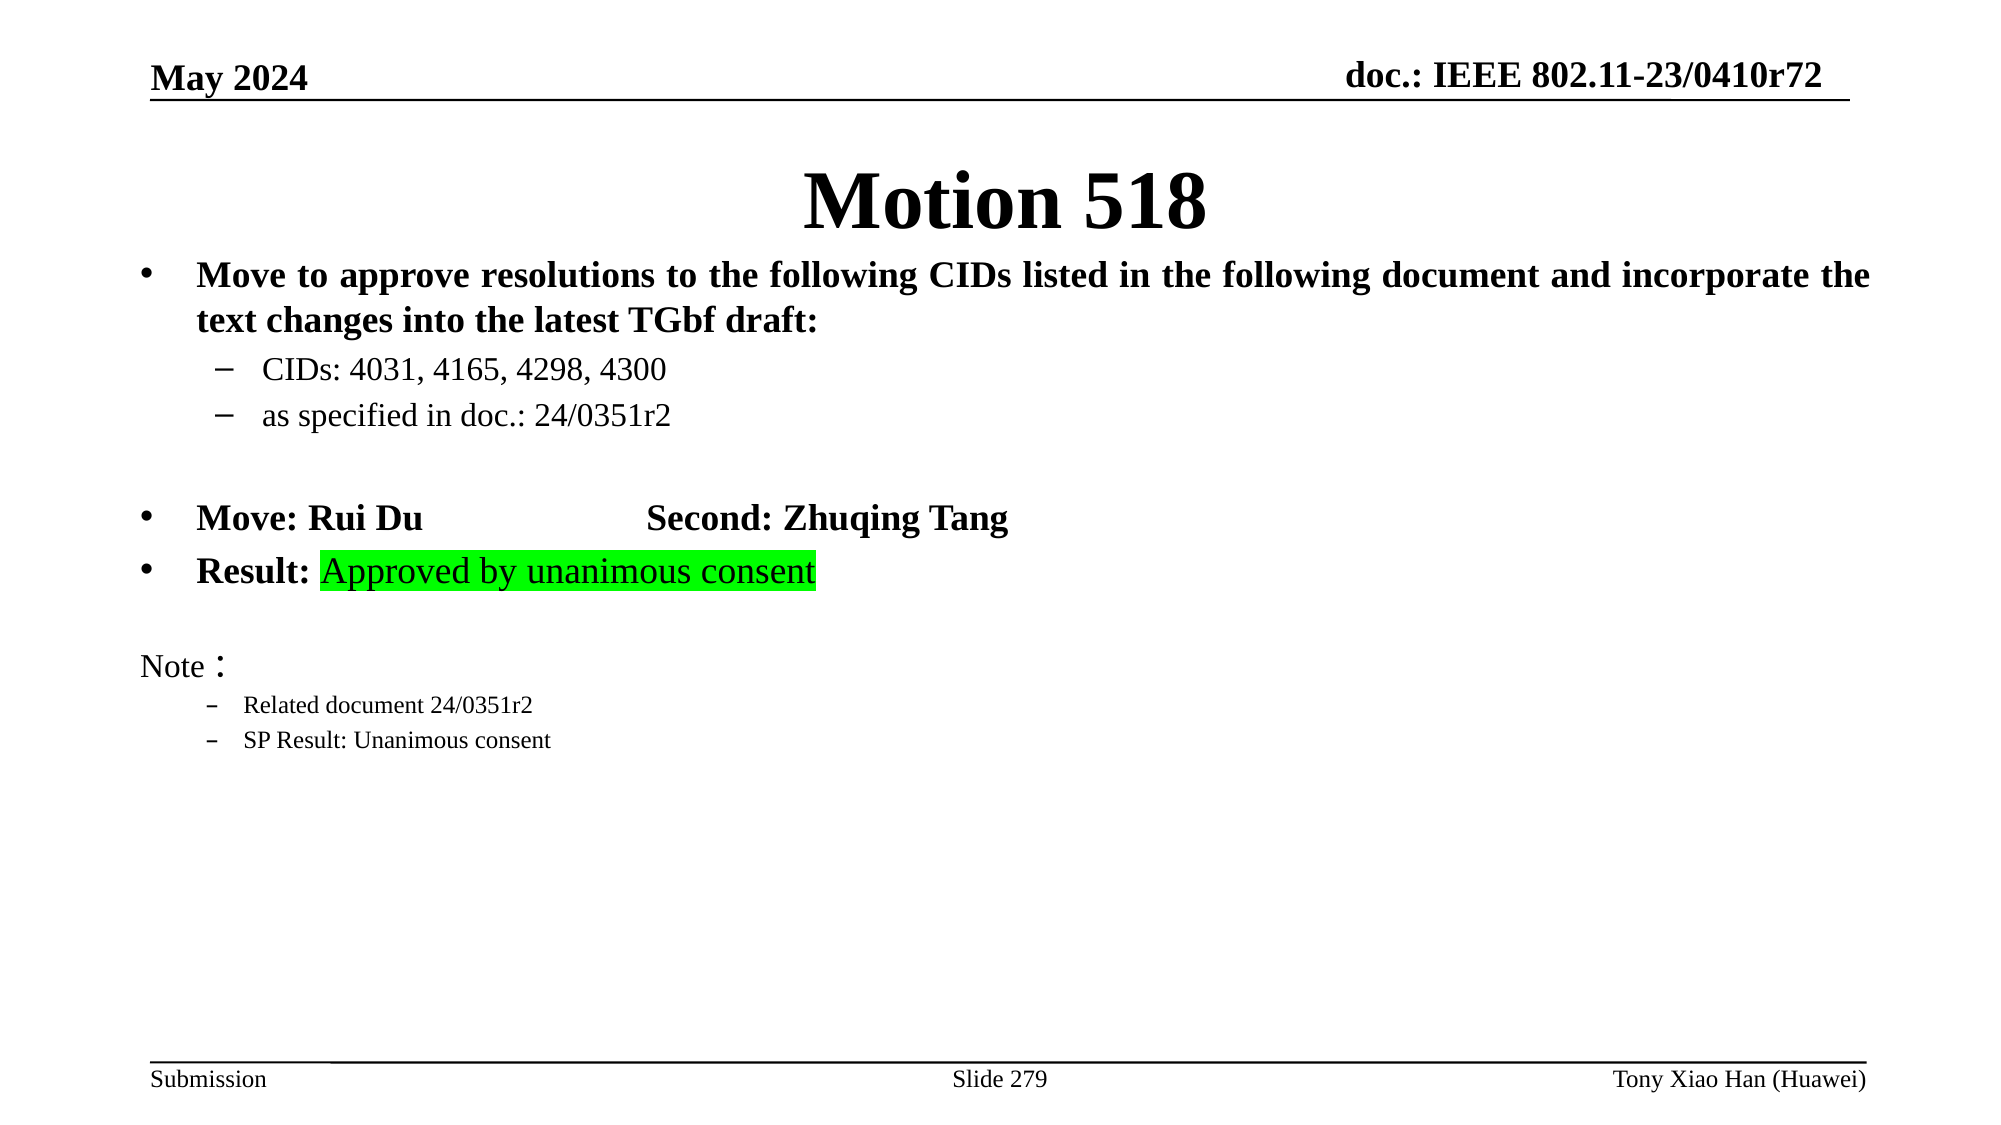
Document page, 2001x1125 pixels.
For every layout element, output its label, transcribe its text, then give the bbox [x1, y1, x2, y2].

text_box Move to approve resolutions to the following CIDs listed in the following document and incorporate the text changes into the latest TGbf draft: CIDs: 4031, 4165, 4298, 4300 as specified in doc.: 24/0351r2 Move: Rui Du Second: Zhuqing Tang Result: Approved by unanimous consent Note： Related document 24/0351r2 SP Result: Unanimous consent [125, 212, 1888, 988]
text_box Motion 518 [368, 137, 1644, 212]
